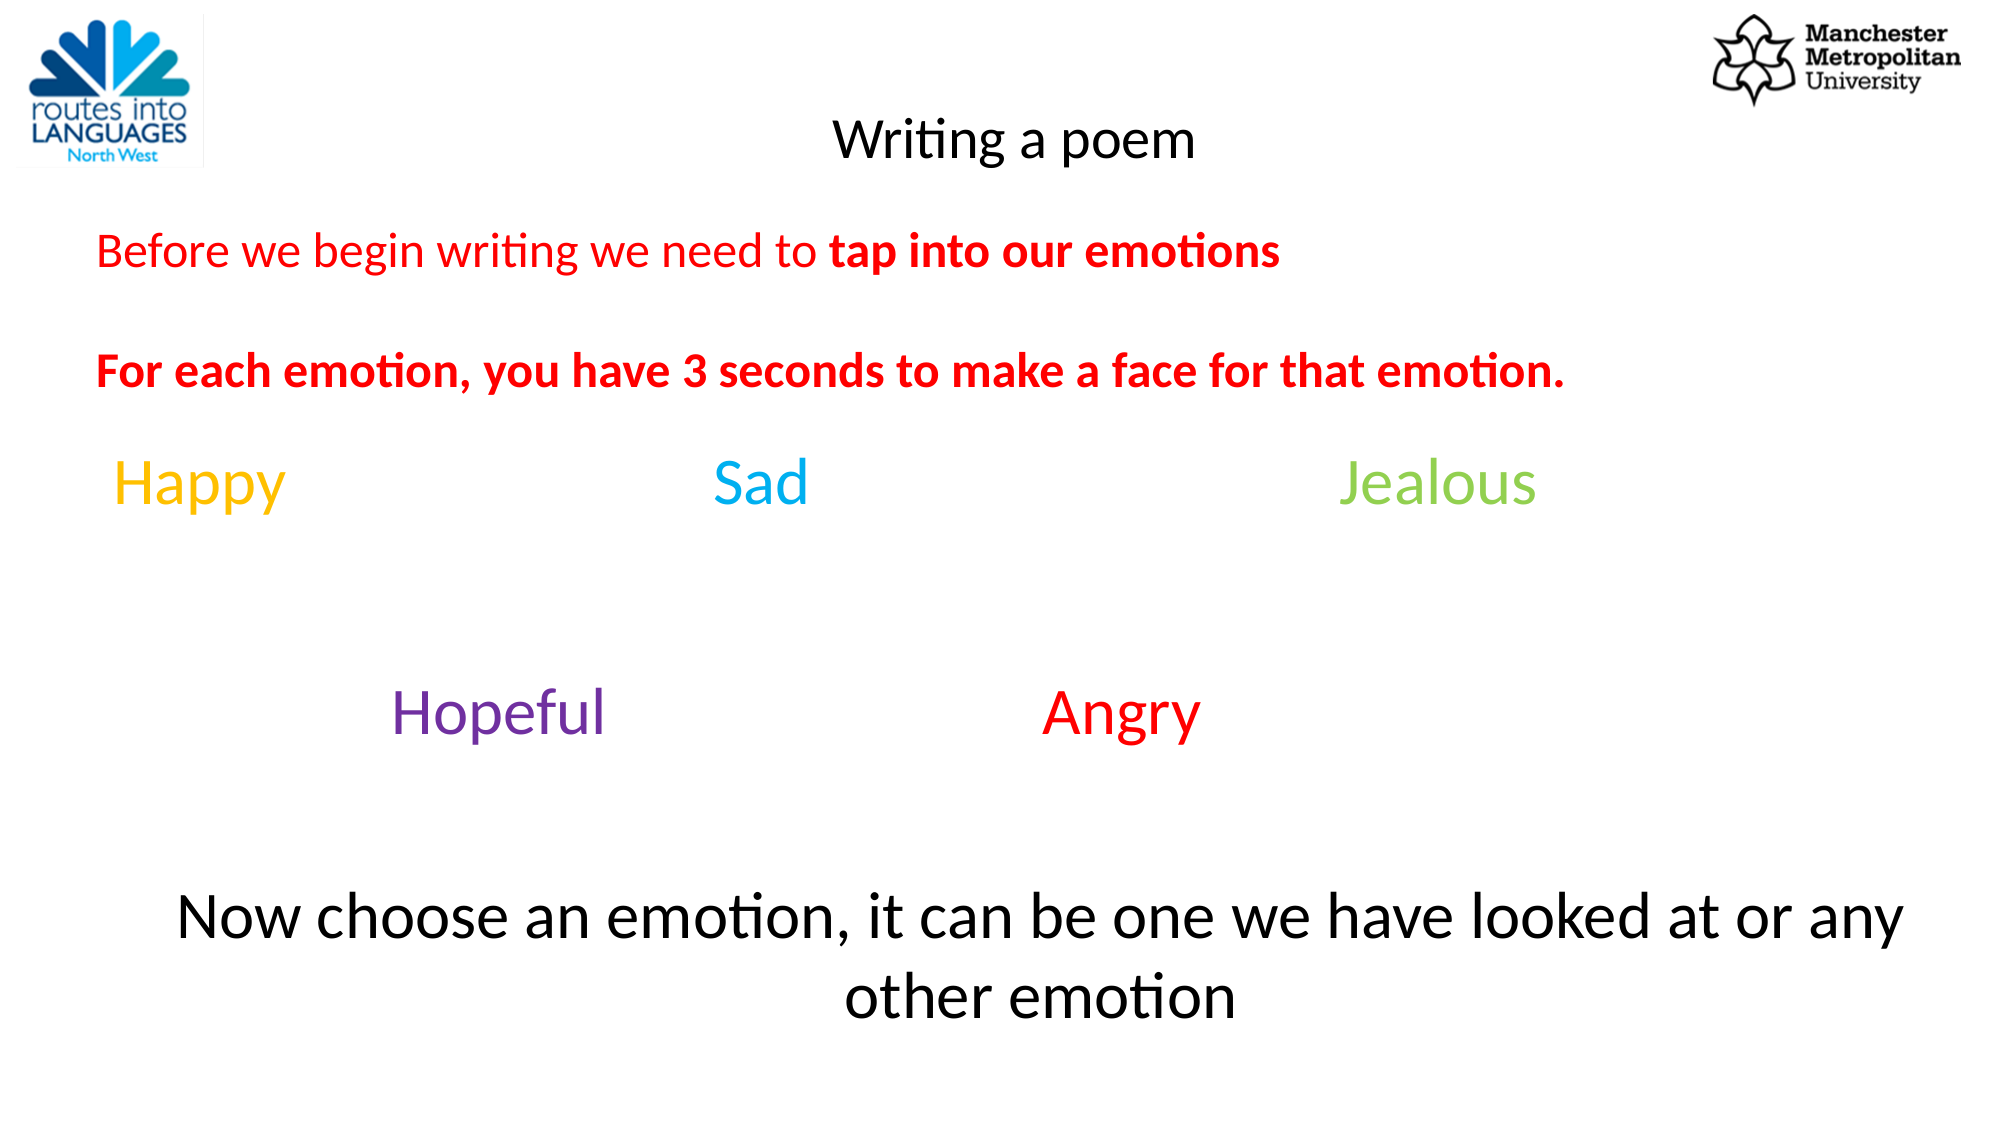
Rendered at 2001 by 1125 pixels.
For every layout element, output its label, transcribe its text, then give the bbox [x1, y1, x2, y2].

text_box Hopeful [376, 660, 834, 756]
text_box Happy [98, 430, 429, 525]
text_box Now choose an emotion, it can be one we have looked at or any other emotion [119, 864, 1963, 1039]
text_box Before we begin writing we need to tap into our emotions For each emotion, you have 3 seconds to make a face for that emotion. [81, 209, 1925, 405]
text_box Jealous [1325, 430, 1819, 525]
text_box Writing a poem [210, 92, 1819, 178]
text_box Sad [698, 430, 1004, 525]
text_box Angry [1027, 660, 1522, 756]
picture [16, 14, 1961, 169]
